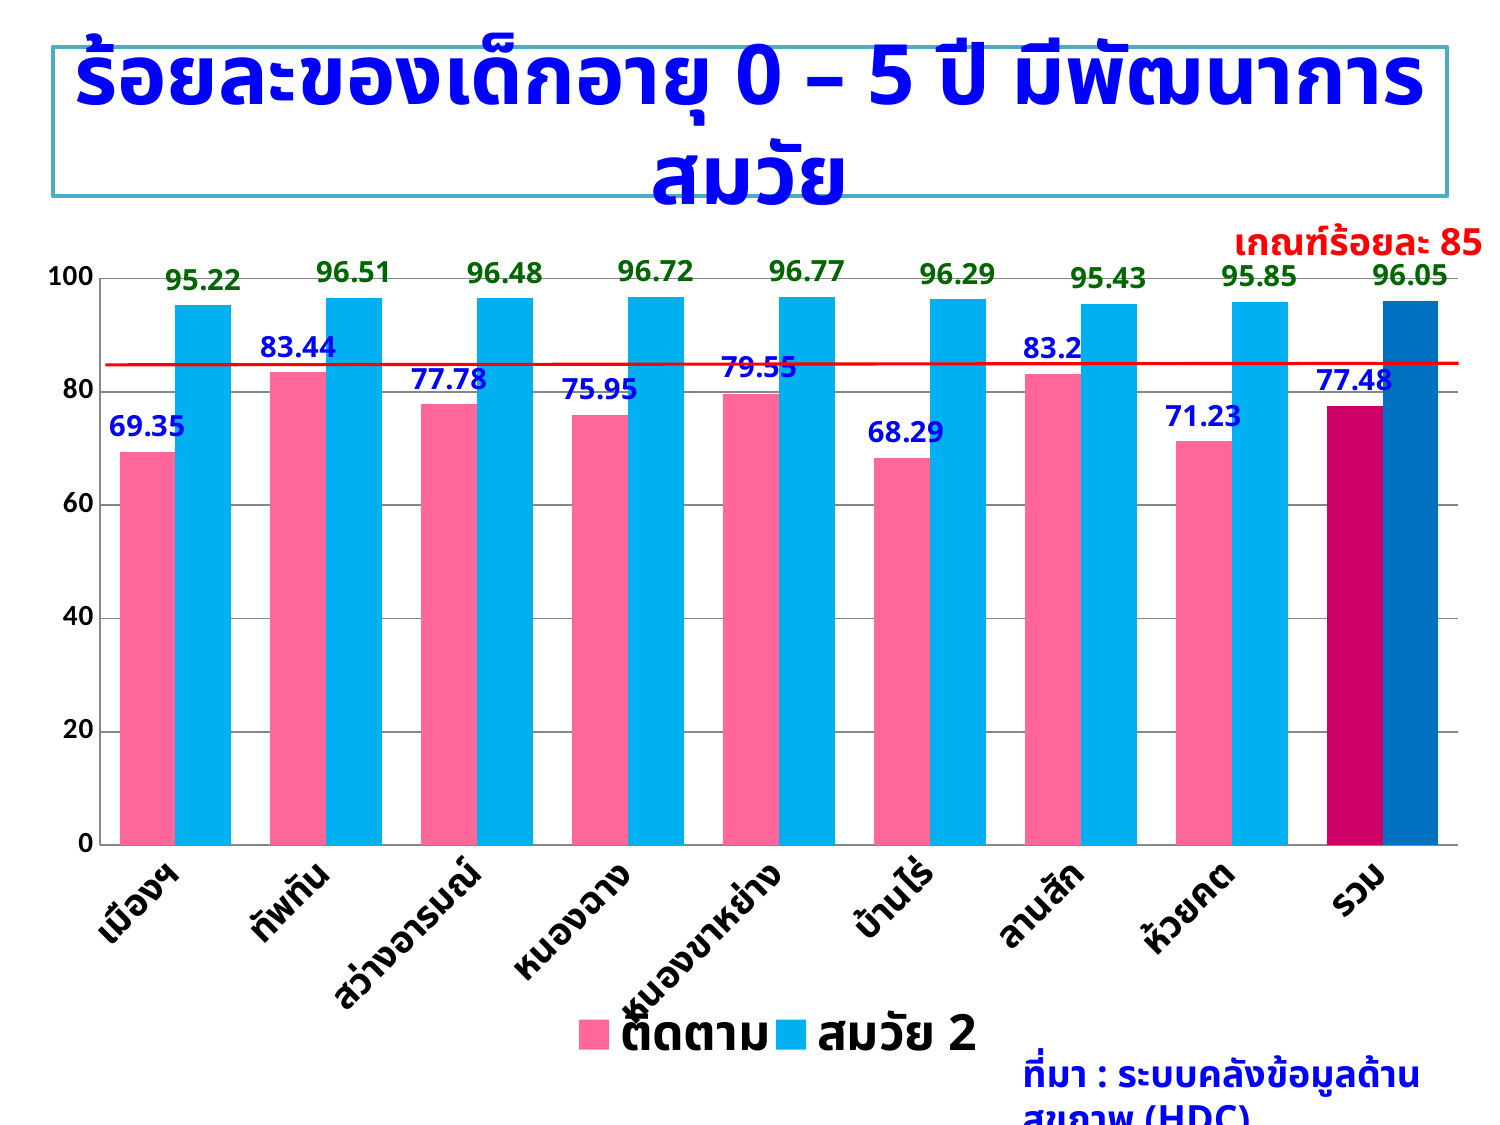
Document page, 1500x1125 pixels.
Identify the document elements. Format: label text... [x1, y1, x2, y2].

title ร้อยละของเด็กอายุ 0 – 5 ปี มีพัฒนาการสมวัย [51, 45, 1449, 198]
chart [29, 207, 1471, 1095]
text_box ที่มา : ระบบคลังข้อมูลด้านสุขภาพ (HDC) [1007, 1042, 1477, 1125]
